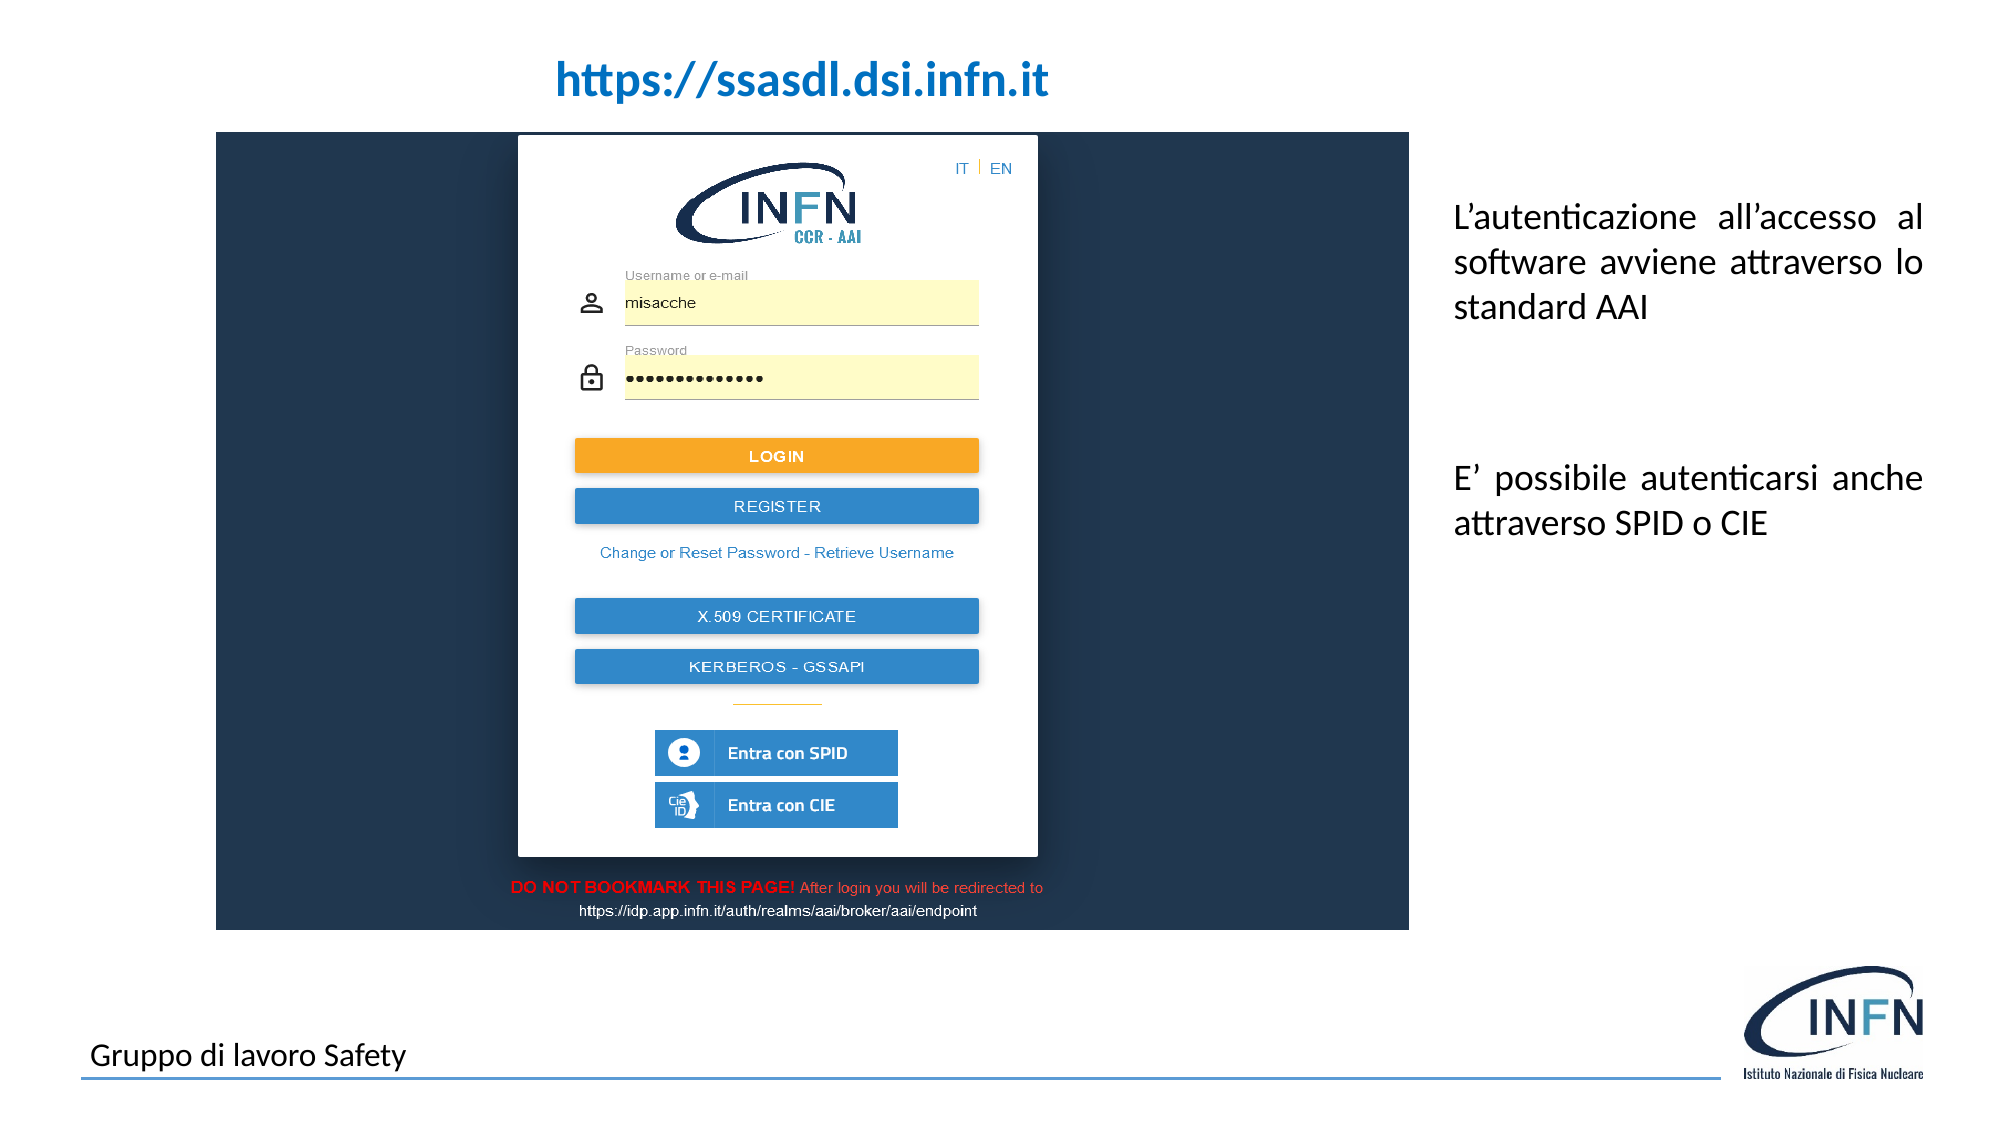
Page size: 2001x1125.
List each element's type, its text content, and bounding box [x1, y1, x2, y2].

text_box https://ssasdl.dsi.infn.it [500, 39, 1105, 115]
picture [1744, 966, 1923, 1079]
text_box Gruppo di lavoro Safety [75, 1025, 422, 1081]
picture [216, 132, 1409, 930]
text_box E’ possibile autenticarsi anche attraverso SPID o CIE [1438, 445, 1939, 551]
text_box L’autenticazione all’accesso al software avviene attraverso lo standard AAI [1438, 184, 1939, 335]
